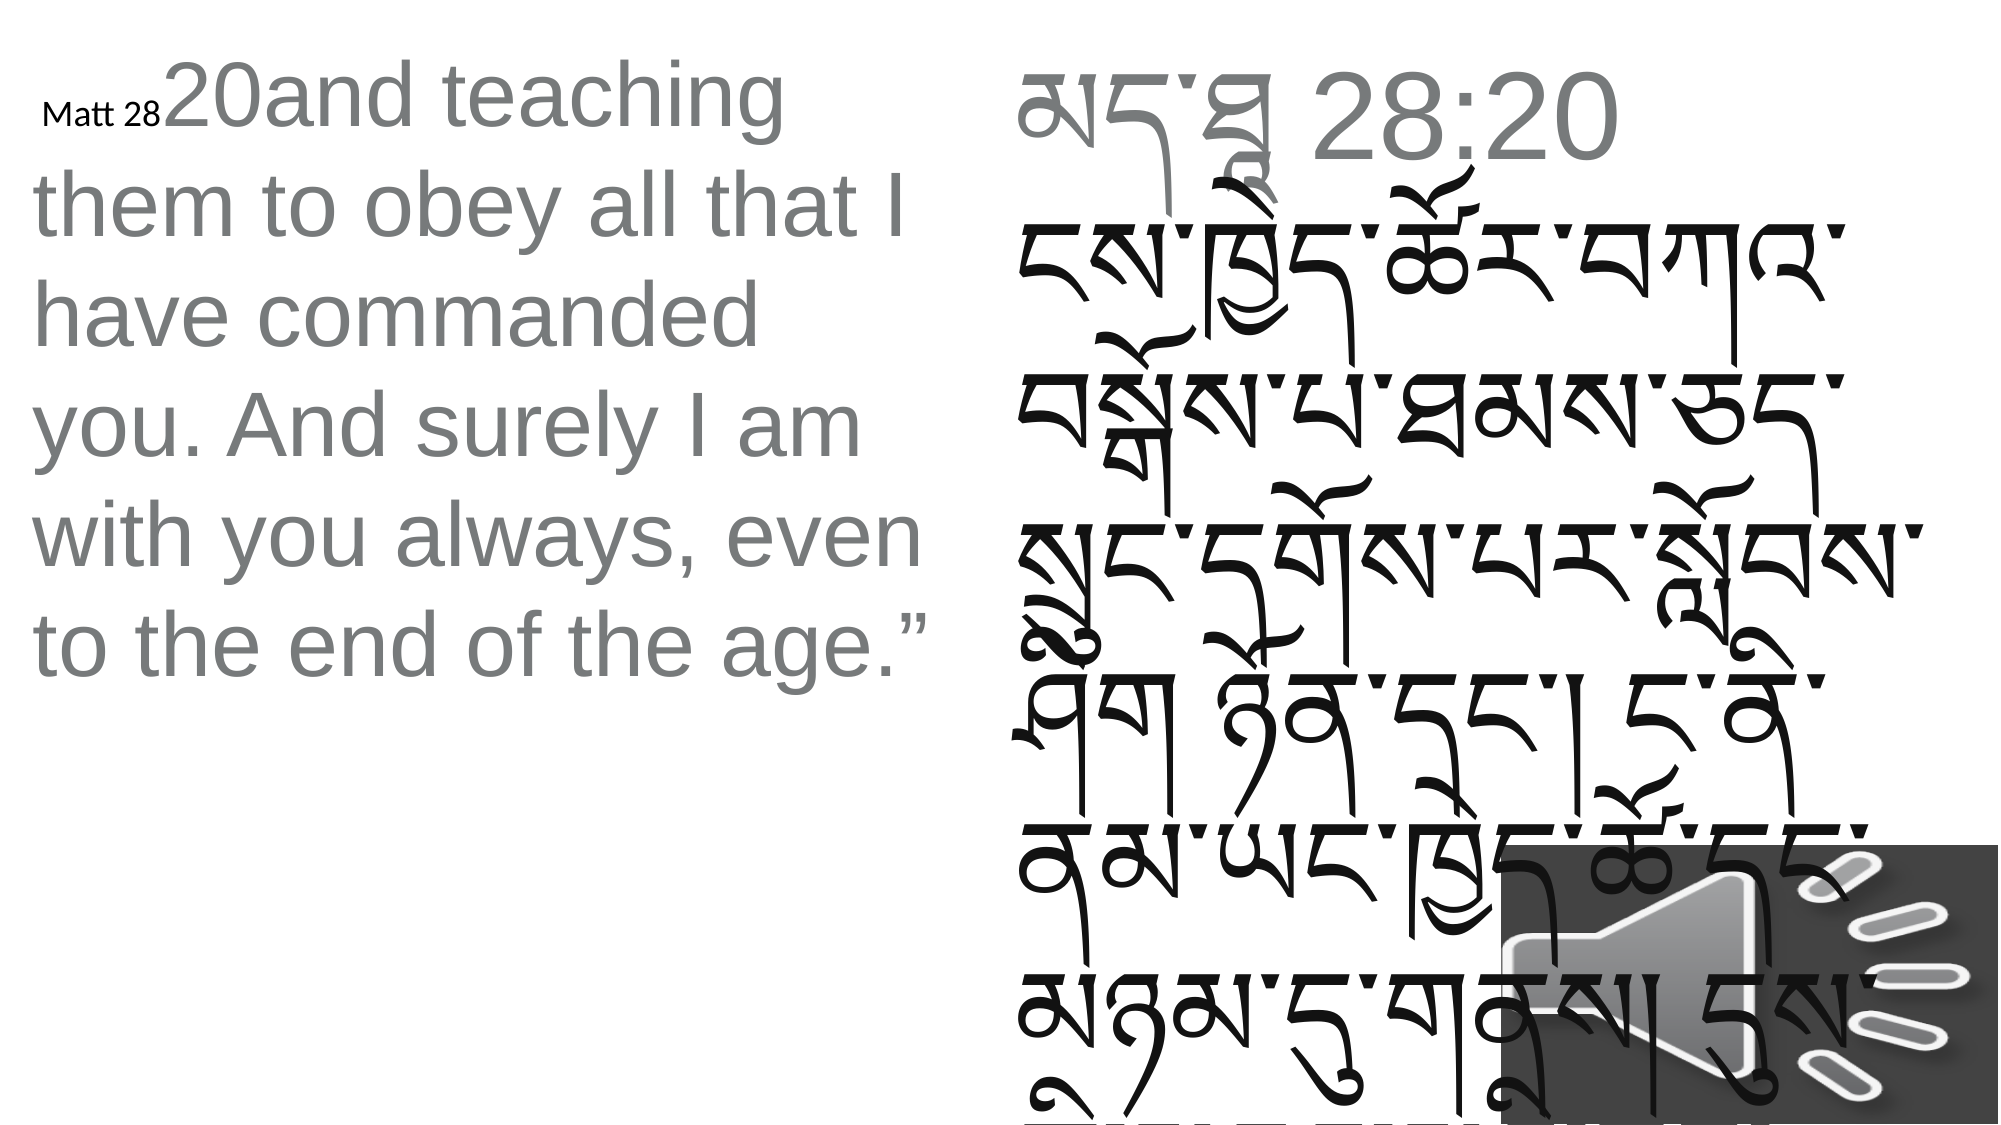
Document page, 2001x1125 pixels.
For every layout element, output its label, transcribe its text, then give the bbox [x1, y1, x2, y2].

picture [1500, 843, 2000, 1125]
text_box མད་ཐཱ 28:20 ངས་ཁྱེད་ཚོར་བཀའ་བསྒོས་པ་ཐམས་ཅད་སྲུང་དགོས་པར་སློབས་ཤིག ཉོན་དང༌། ང་ནི་ནམ་ཡང་ཁྱེད་ཚོ་དང་མཉམ་དུ་གནས། དུས་ཀྱི་མཐའ་མའི་བར་དུའང་ཡོད་དོ་”ཞེས་གསུངས་སོ། [999, 27, 2000, 1104]
text_box Matt 2820and teaching them to obey all that I have commanded you. And surely I am with you always, even to the end of the age.” [18, 27, 973, 1104]
